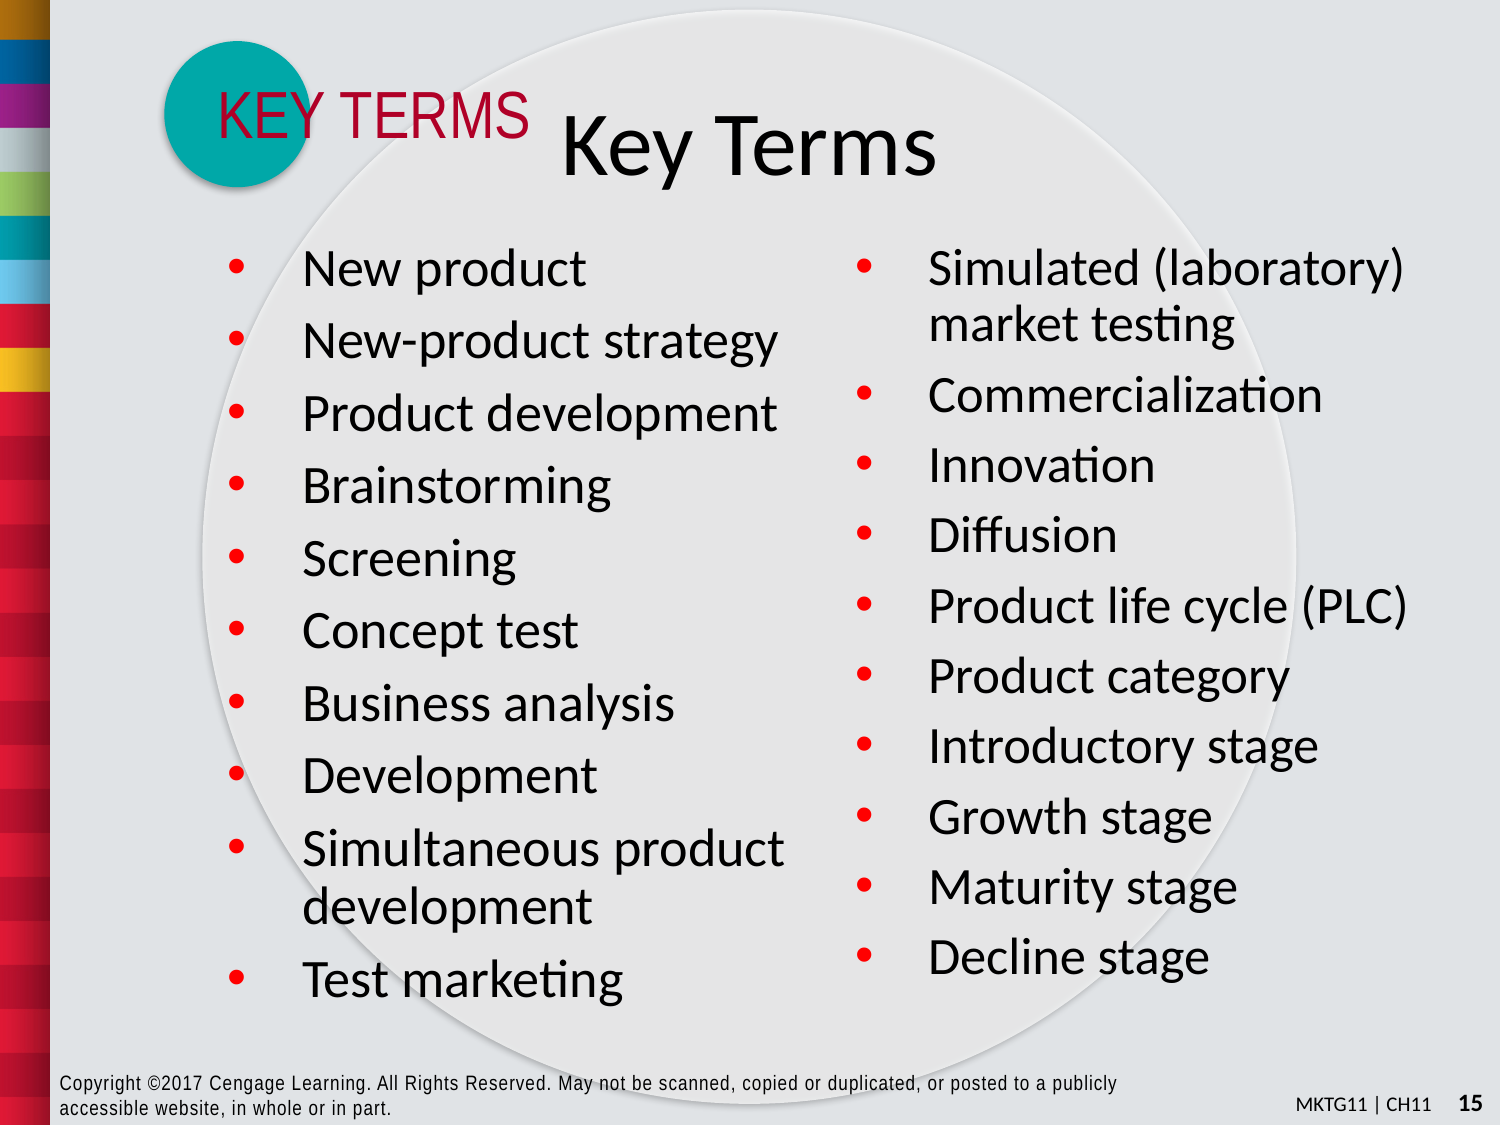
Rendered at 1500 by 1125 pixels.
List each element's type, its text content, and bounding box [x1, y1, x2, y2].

list New product New-product strategy Product development Brainstorming Screening Concept test Business analysis Development Simultaneous product development Test marketing [212, 232, 811, 1000]
picture [0, 0, 50, 1125]
title Key Terms [75, 45, 1425, 233]
text_box Simulated (laboratory) market testing Commercialization Innovation Diffusion Product life cycle (PLC) Product category Introductory stage Growth stage Maturity stage Decline stage [840, 232, 1500, 1000]
